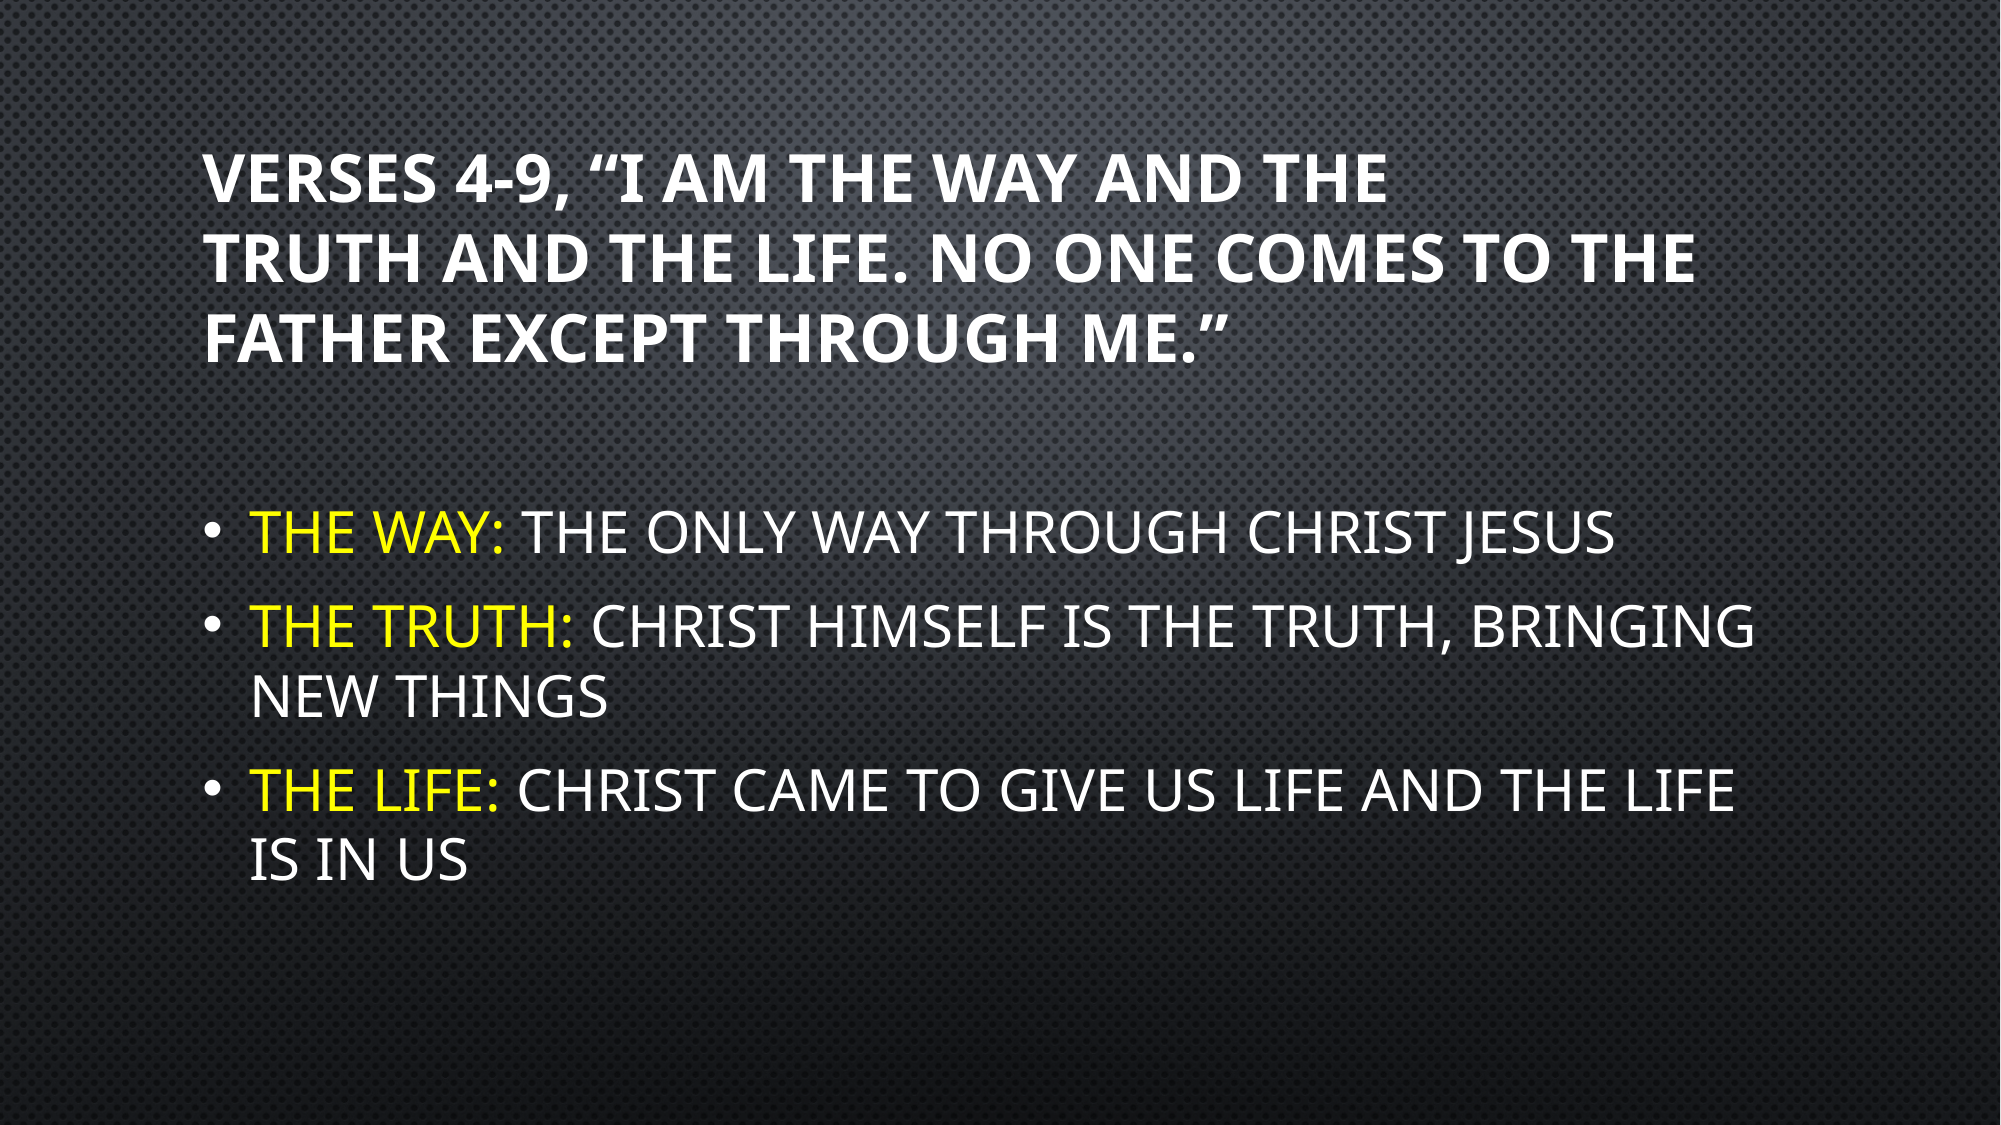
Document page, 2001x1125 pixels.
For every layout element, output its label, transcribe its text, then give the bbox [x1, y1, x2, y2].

list The way: the only way through Christ Jesus The truth: Christ Himself is the truth, bringing new things The life: Christ came to give us life and the life is in us [187, 437, 1813, 950]
title Verses 4-9, “I am the way and the truth and the life. No one comes to the Father except through me.” [187, 99, 1813, 413]
